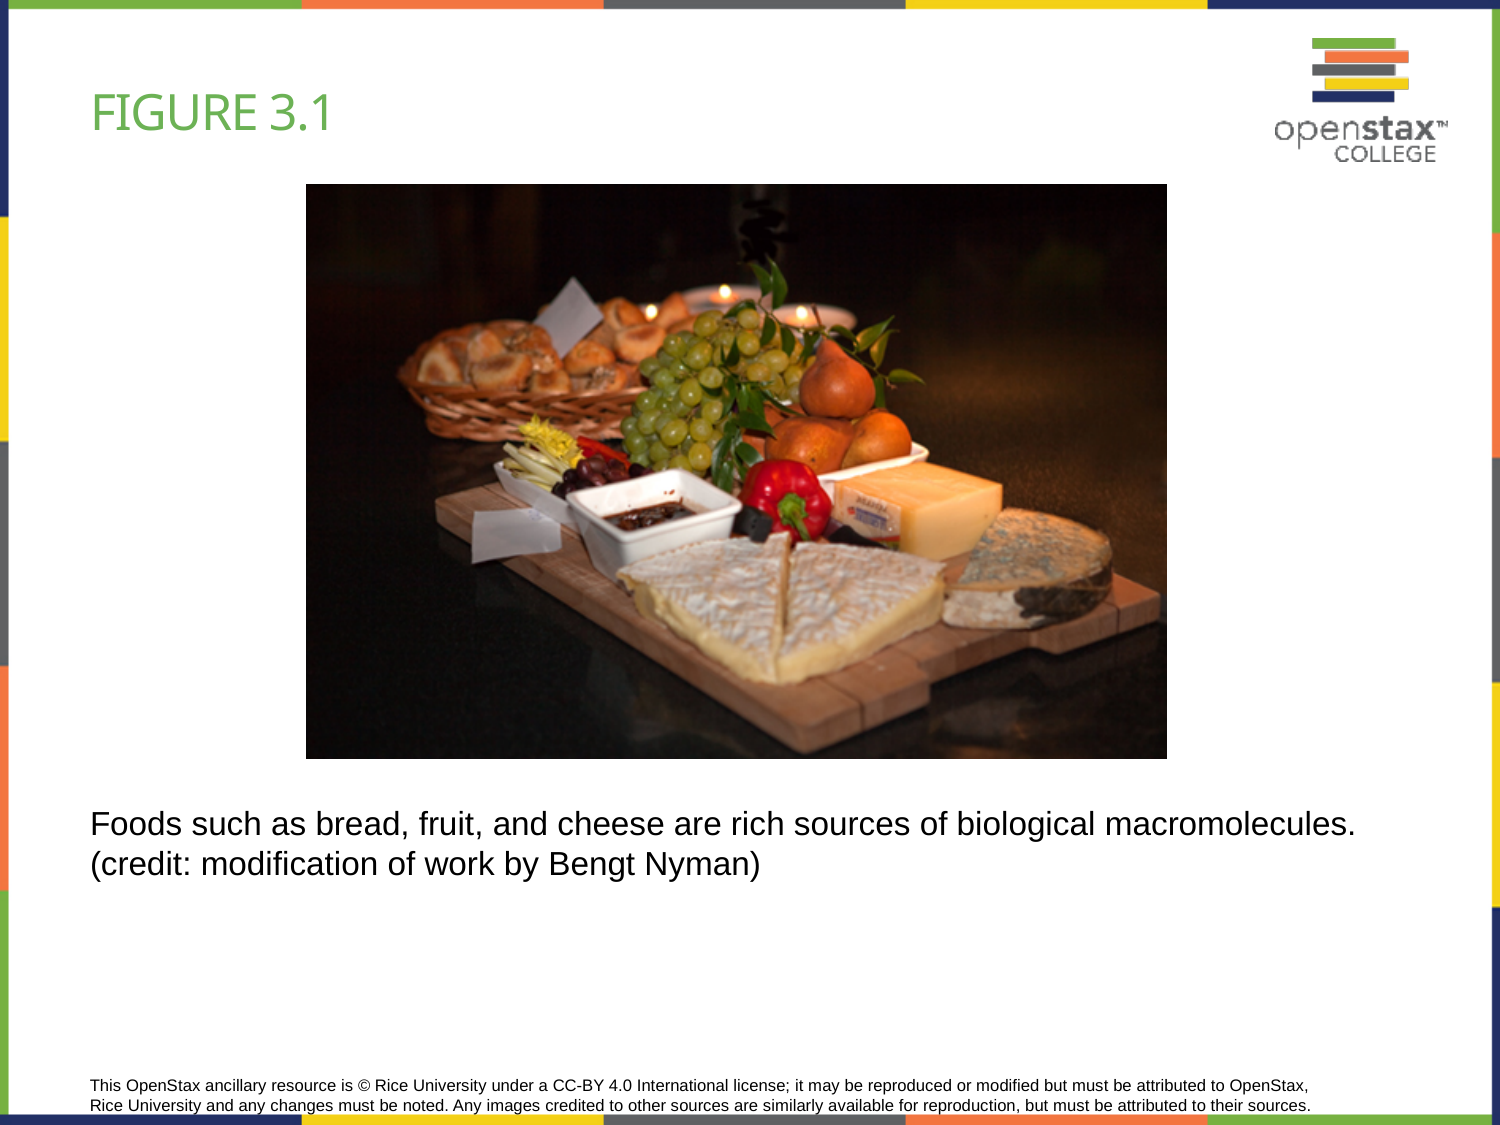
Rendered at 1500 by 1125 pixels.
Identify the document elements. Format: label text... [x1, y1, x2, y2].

text_box This OpenStax ancillary resource is © Rice University under a CC-BY 4.0 International license; it may be reproduced or modified but must be attributed to OpenStax, Rice University and any changes must be noted. Any images credited to other sources are similarly available for reproduction, but must be attributed to their sources. [75, 1067, 1336, 1114]
list Foods such as bread, fruit, and cheese are rich sources of biological macromolecules.(credit: modification of work by Bengt Nyman) [75, 794, 1398, 986]
picture [0, 0, 1500, 1125]
title Figure 3.1 [75, 39, 1273, 148]
